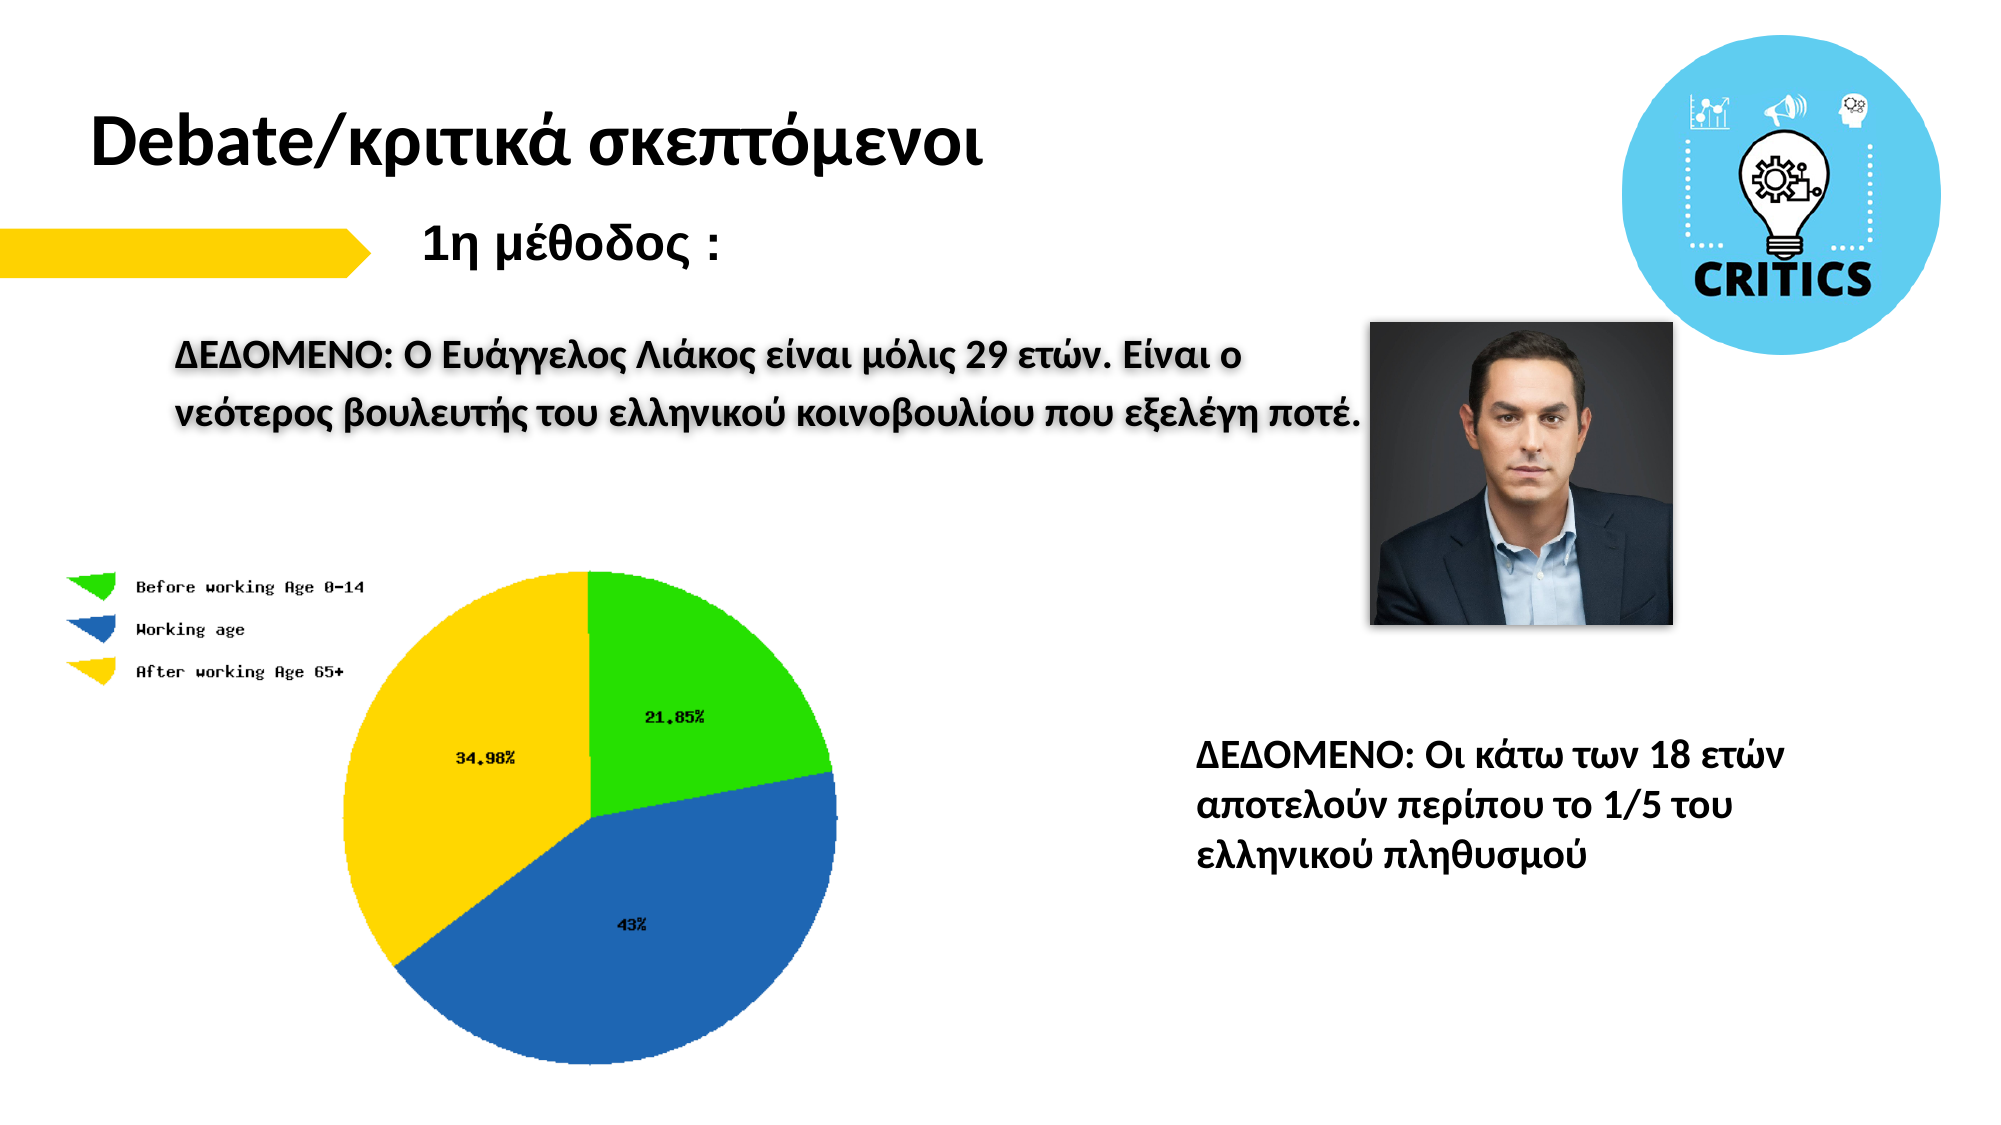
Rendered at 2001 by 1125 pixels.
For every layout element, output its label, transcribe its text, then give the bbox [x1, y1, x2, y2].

text_box ΔΕΔΟΜΕΝΟ: Οι κάτω των 18 ετών αποτελούν περίπου το 1/5 του ελληνικού πληθυσμού [1180, 711, 1818, 892]
picture [1369, 12, 1968, 626]
text_box Debate/κριτικά σκεπτόμενοι [75, 69, 1434, 176]
text_box [0, 228, 372, 279]
picture [24, 535, 1155, 1101]
text_box 1η μέθοδος : [406, 209, 815, 278]
text_box ΔΕΔΟΜΕΝΟ: Ο Ευάγγελος Λιάκος είναι μόλις 29 ετών. Είναι ο νεότερος βουλευτής του ελληνικού κοινοβουλίου που εξελέγη ποτέ. [84, 311, 1413, 773]
